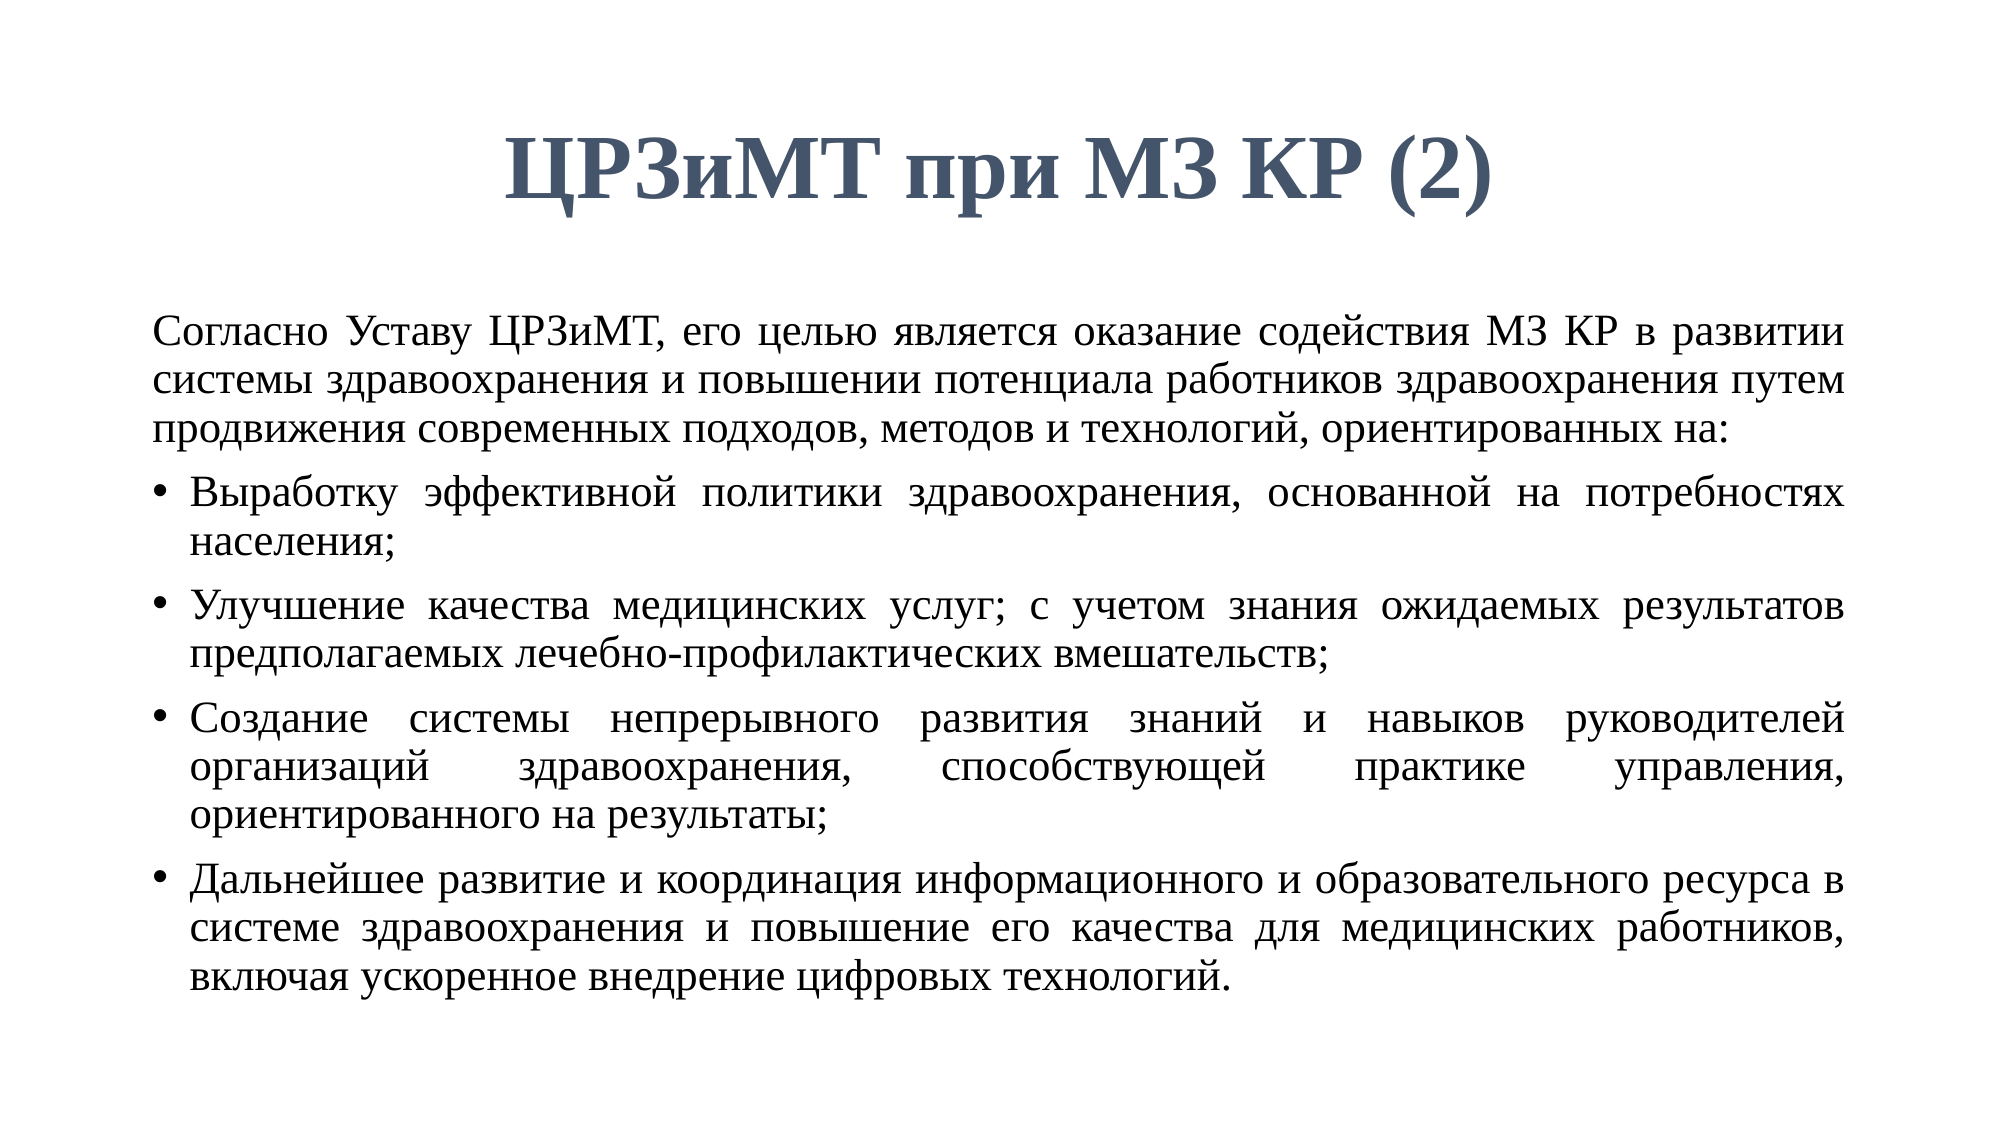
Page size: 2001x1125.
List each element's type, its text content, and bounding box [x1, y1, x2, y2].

title ЦРЗиМТ при МЗ КР (2) [137, 59, 1863, 278]
list Согласно Уставу ЦРЗиМТ, его целью является оказание содействия МЗ КР в развитии системы здравоохранения и повышении потенциала работников здравоохранения путем продвижения современных подходов, методов и технологий, ориентированных на: Выработку эффективной политики здравоохранения, основанной на потребностях населения; Улучшение качества медицинских услуг; с учетом знания ожидаемых результатов предполагаемых лечебно-профилактических вмешательств; Создание системы непрерывного развития знаний и навыков руководителей организаций здравоохранения, способствующей практике управления, ориентированного на результаты; Дальнейшее развитие и координация информационного и образовательного ресурса в системе здравоохранения и повышение его качества для медицинских работников, включая ускоренное внедрение цифровых технологий. [137, 299, 1863, 1014]
